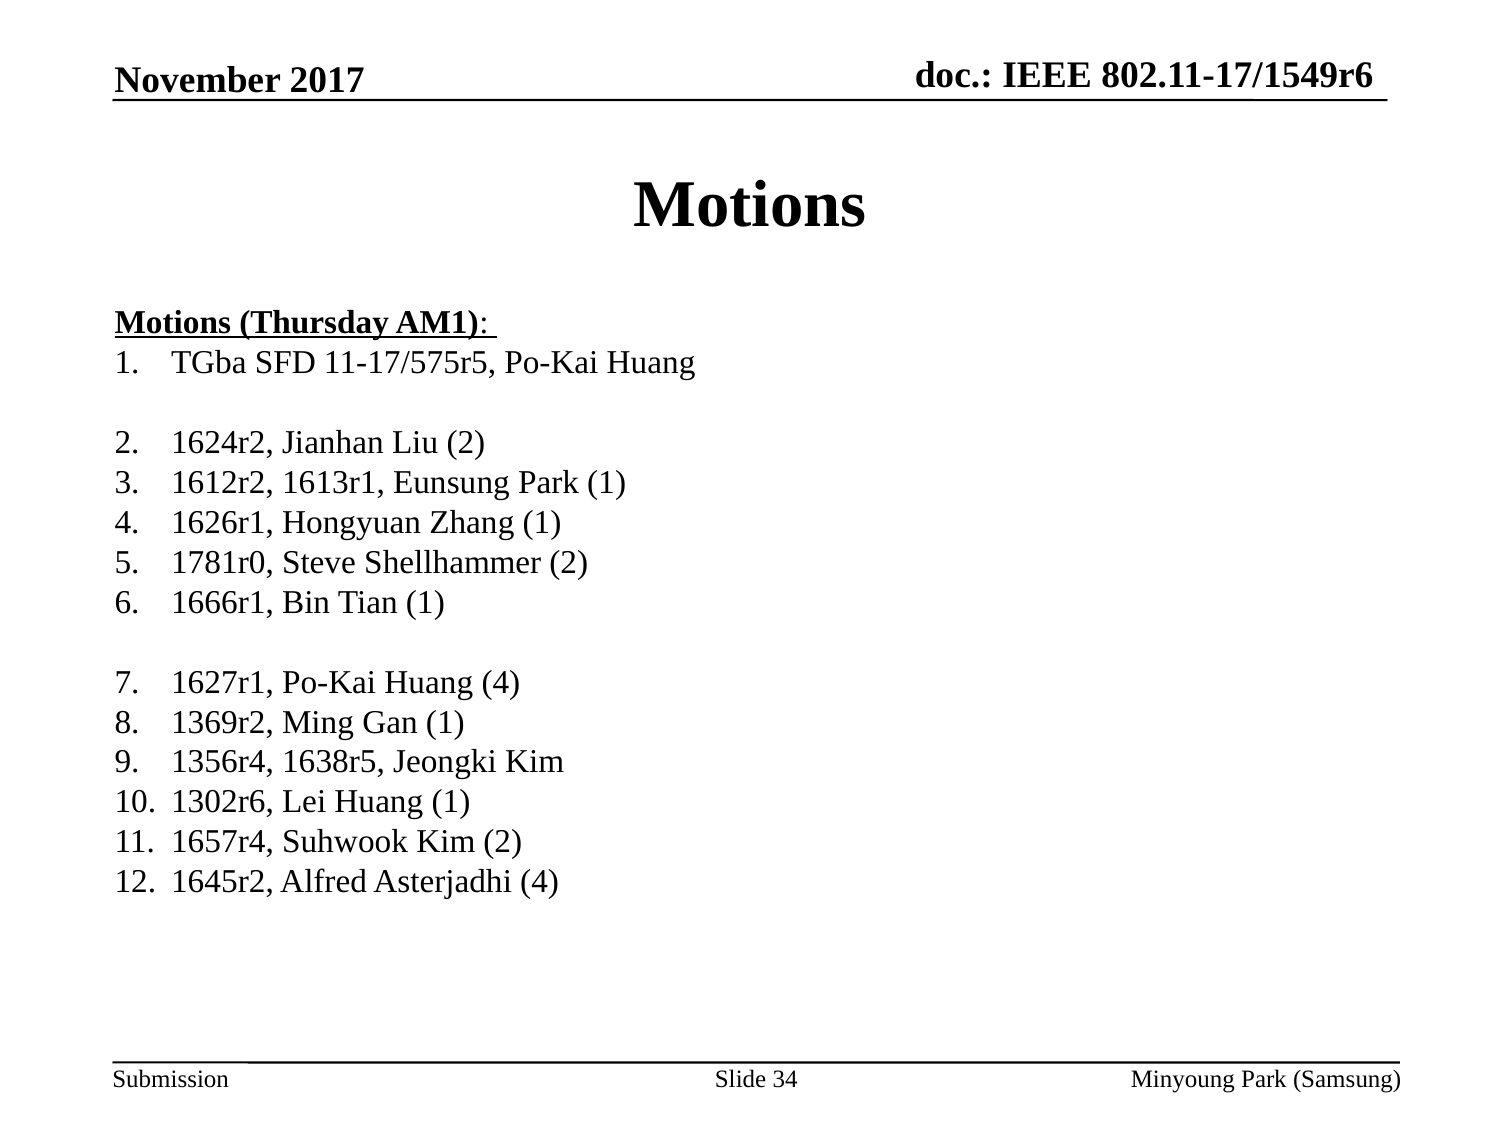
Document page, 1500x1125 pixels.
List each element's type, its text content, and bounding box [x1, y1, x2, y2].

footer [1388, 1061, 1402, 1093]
title Motions [112, 112, 1388, 288]
text_box Motions (Thursday AM1): TGba SFD 11-17/575r5, Po-Kai Huang 1624r2, Jianhan Liu (2) 1612r2, 1613r1, Eunsung Park (1) 1626r1, Hongyuan Zhang (1) 1781r0, Steve Shellhammer (2) 1666r1, Bin Tian (1) 1627r1, Po-Kai Huang (4) 1369r2, Ming Gan (1) 1356r4, 1638r5, Jeongki Kim 1302r6, Lei Huang (1) 1657r4, Suhwook Kim (2) 1645r2, Alfred Asterjadhi (4) [99, 293, 1388, 1125]
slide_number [114, 54, 374, 101]
